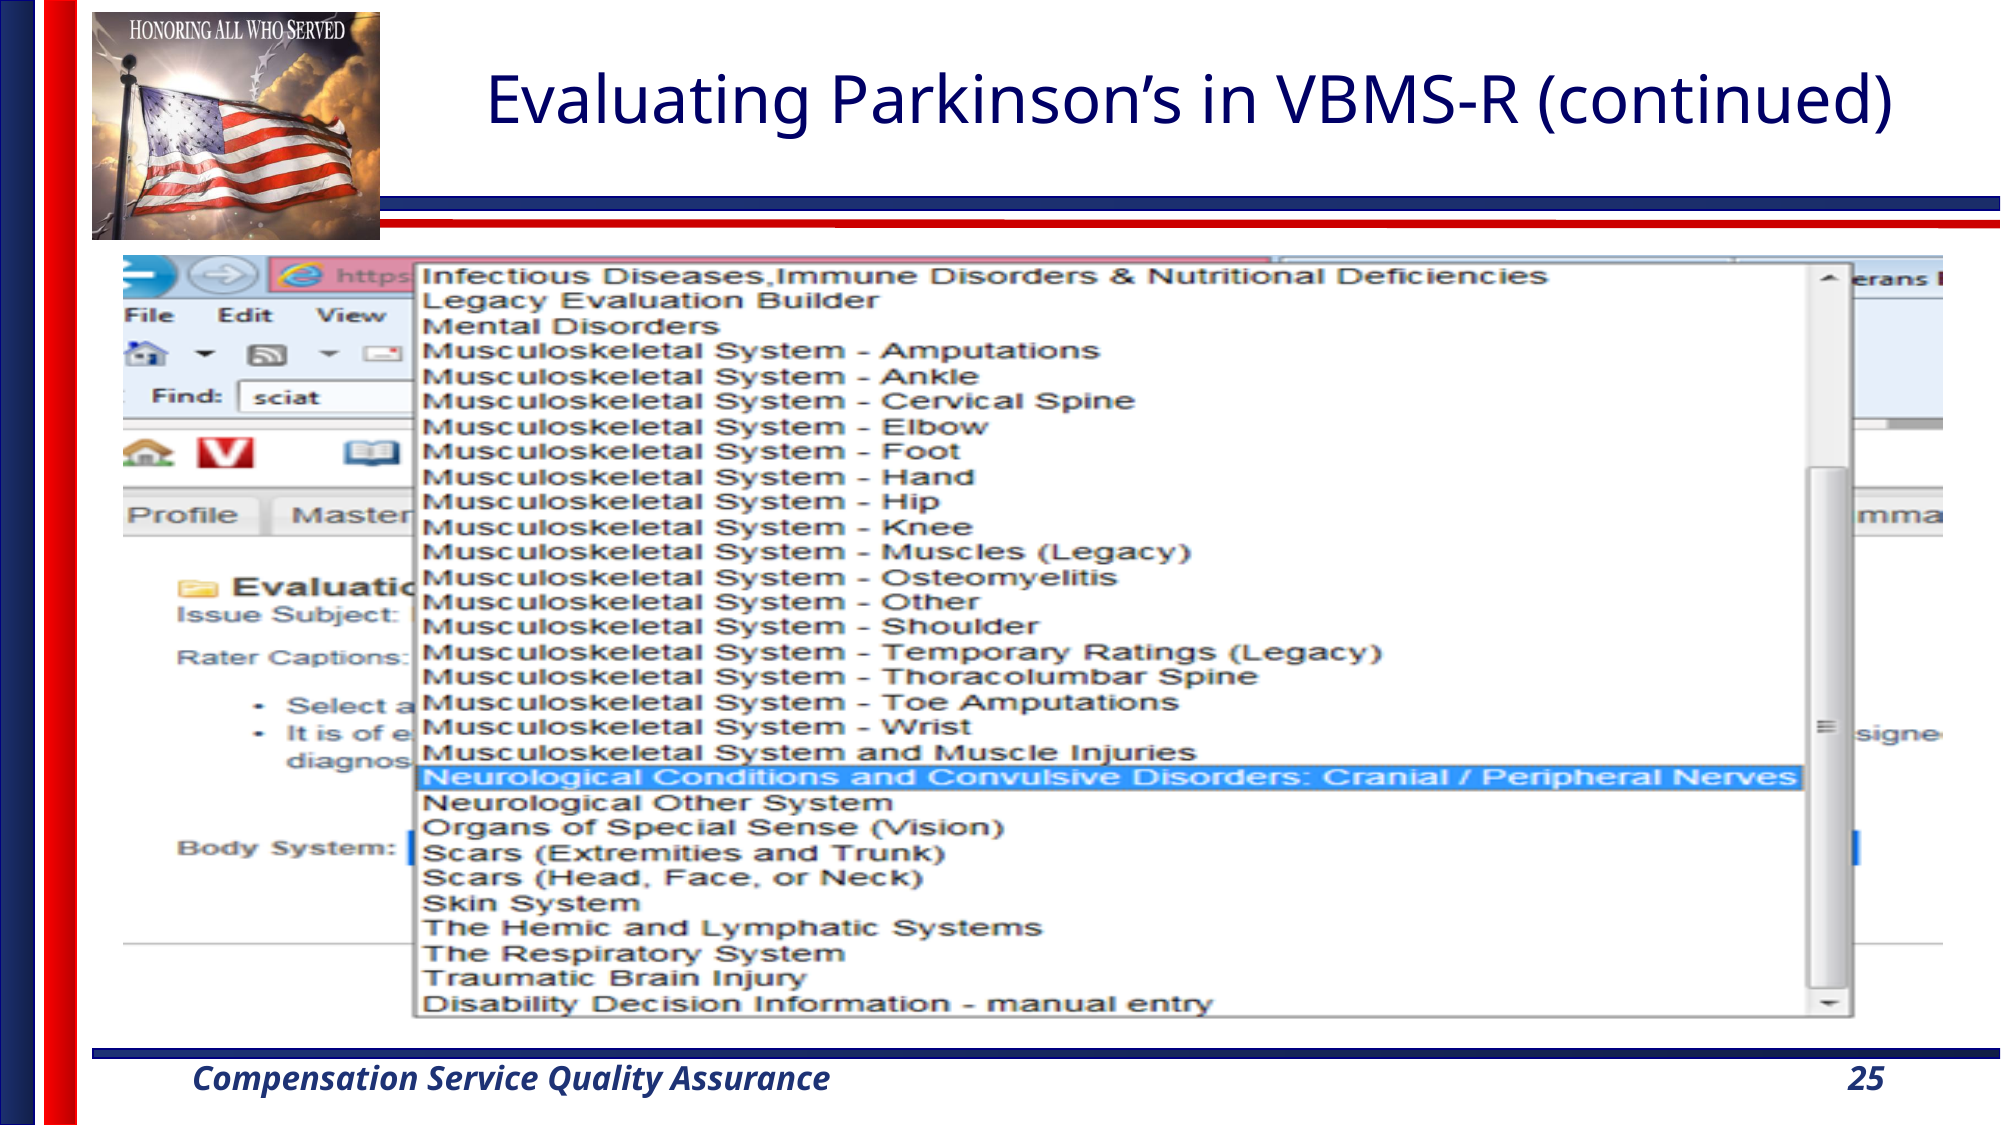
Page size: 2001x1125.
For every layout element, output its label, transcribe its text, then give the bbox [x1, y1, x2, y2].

picture [123, 255, 1944, 1044]
slide_number 25 [1733, 1042, 2000, 1118]
title Evaluating Parkinson’s in VBMS-R (continued) [379, 0, 2000, 194]
picture [92, 12, 380, 240]
